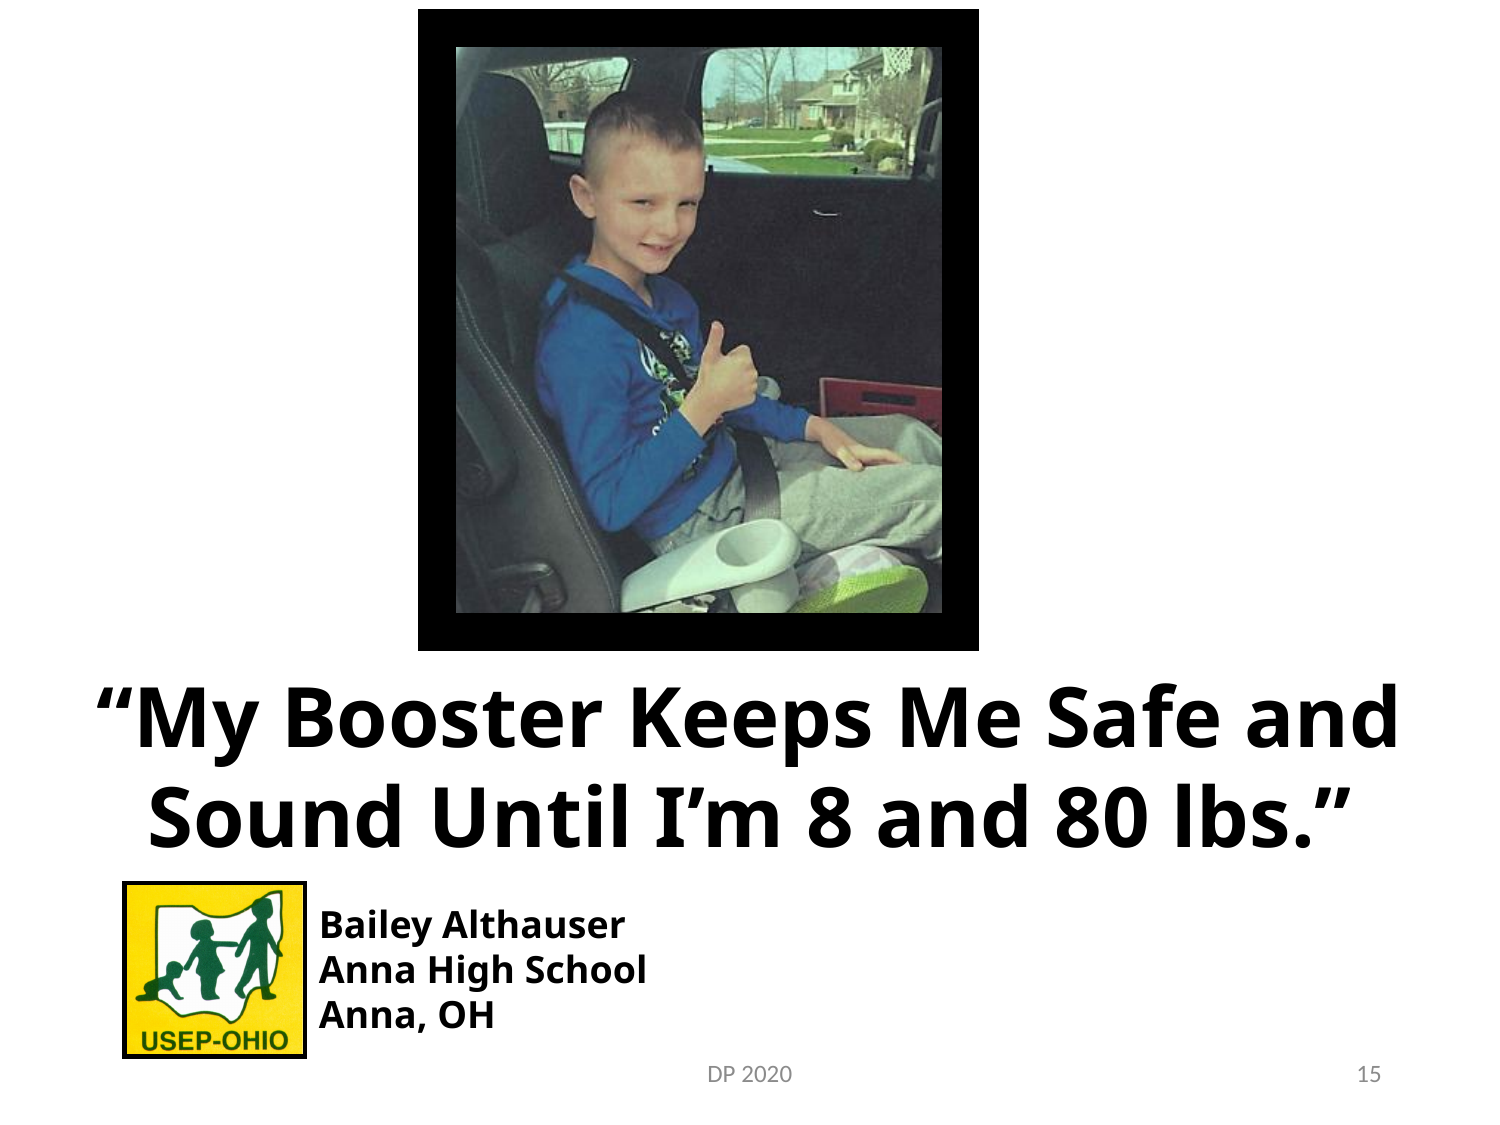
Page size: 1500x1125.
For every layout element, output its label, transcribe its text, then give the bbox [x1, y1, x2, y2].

text_box “My Booster Keeps Me Safe and Sound Until I’m 8 and 80 lbs.” [53, 656, 1447, 872]
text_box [125, 883, 907, 1056]
picture [455, 46, 942, 614]
slide_number 15 [1059, 1042, 1397, 1103]
footer DP 2020 [496, 1042, 1004, 1103]
